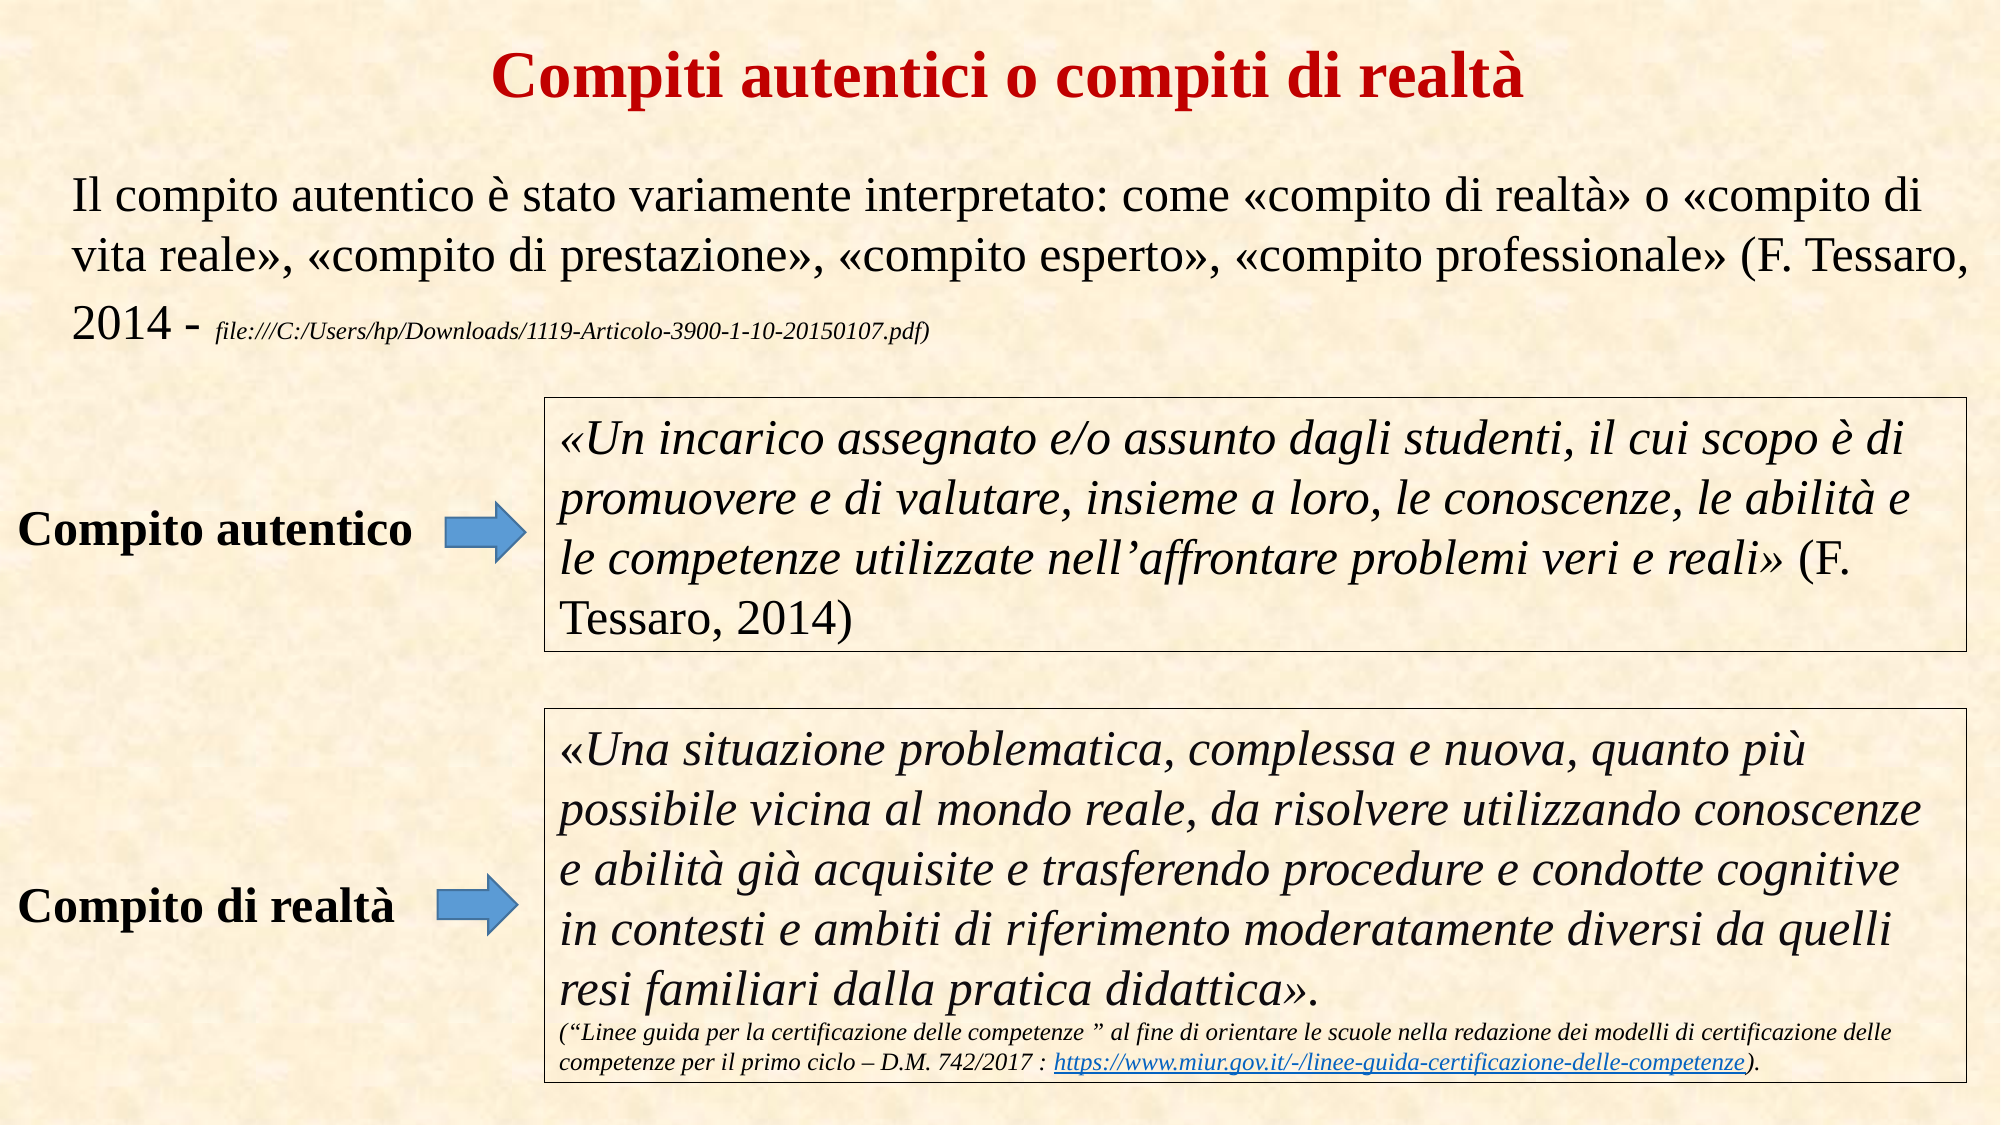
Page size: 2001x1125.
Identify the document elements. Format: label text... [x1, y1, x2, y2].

text_box «Un incarico assegnato e/o assunto dagli studenti, il cui scopo è di promuovere e di valutare, insieme a loro, le conoscenze, le abilità e le competenze utilizzate nell’affrontare problemi veri e reali» (F. Tessaro, 2014) [544, 397, 1967, 652]
picture [0, 0, 2001, 1125]
text_box [478, 500, 527, 564]
text_box «Una situazione problematica, complessa e nuova, quanto più possibile vicina al mondo reale, da risolvere utilizzando conoscenze e abilità già acquisite e trasferendo procedure e condotte cognitive in contesti e ambiti di riferimento moderatamente diversi da quelli resi familiari dalla pratica didattica». (“Linee guida per la certificazione delle competenze ” al fine di orientare le scuole nella redazione dei modelli di certificazione delle competenze per il primo ciclo – D.M. 742/2017 : https://www.miur.gov.it/-/linee-guida-certificazione-delle-competenze). [544, 708, 1967, 1083]
text_box Compito autentico [3, 487, 478, 563]
text_box Compiti autentici o compiti di realtà [79, 23, 1938, 119]
text_box [436, 873, 519, 937]
text_box Il compito autentico è stato variamente interpretato: come «compito di realtà» o «compito di vita reale», «compito di prestazione», «compito esperto», «compito professionale» (F. Tessaro, 2014 - file:///C:/Users/hp/Downloads/1119-Articolo-3900-1-10-20150107.pdf) [56, 154, 2000, 419]
text_box Compito di realtà [3, 864, 574, 940]
